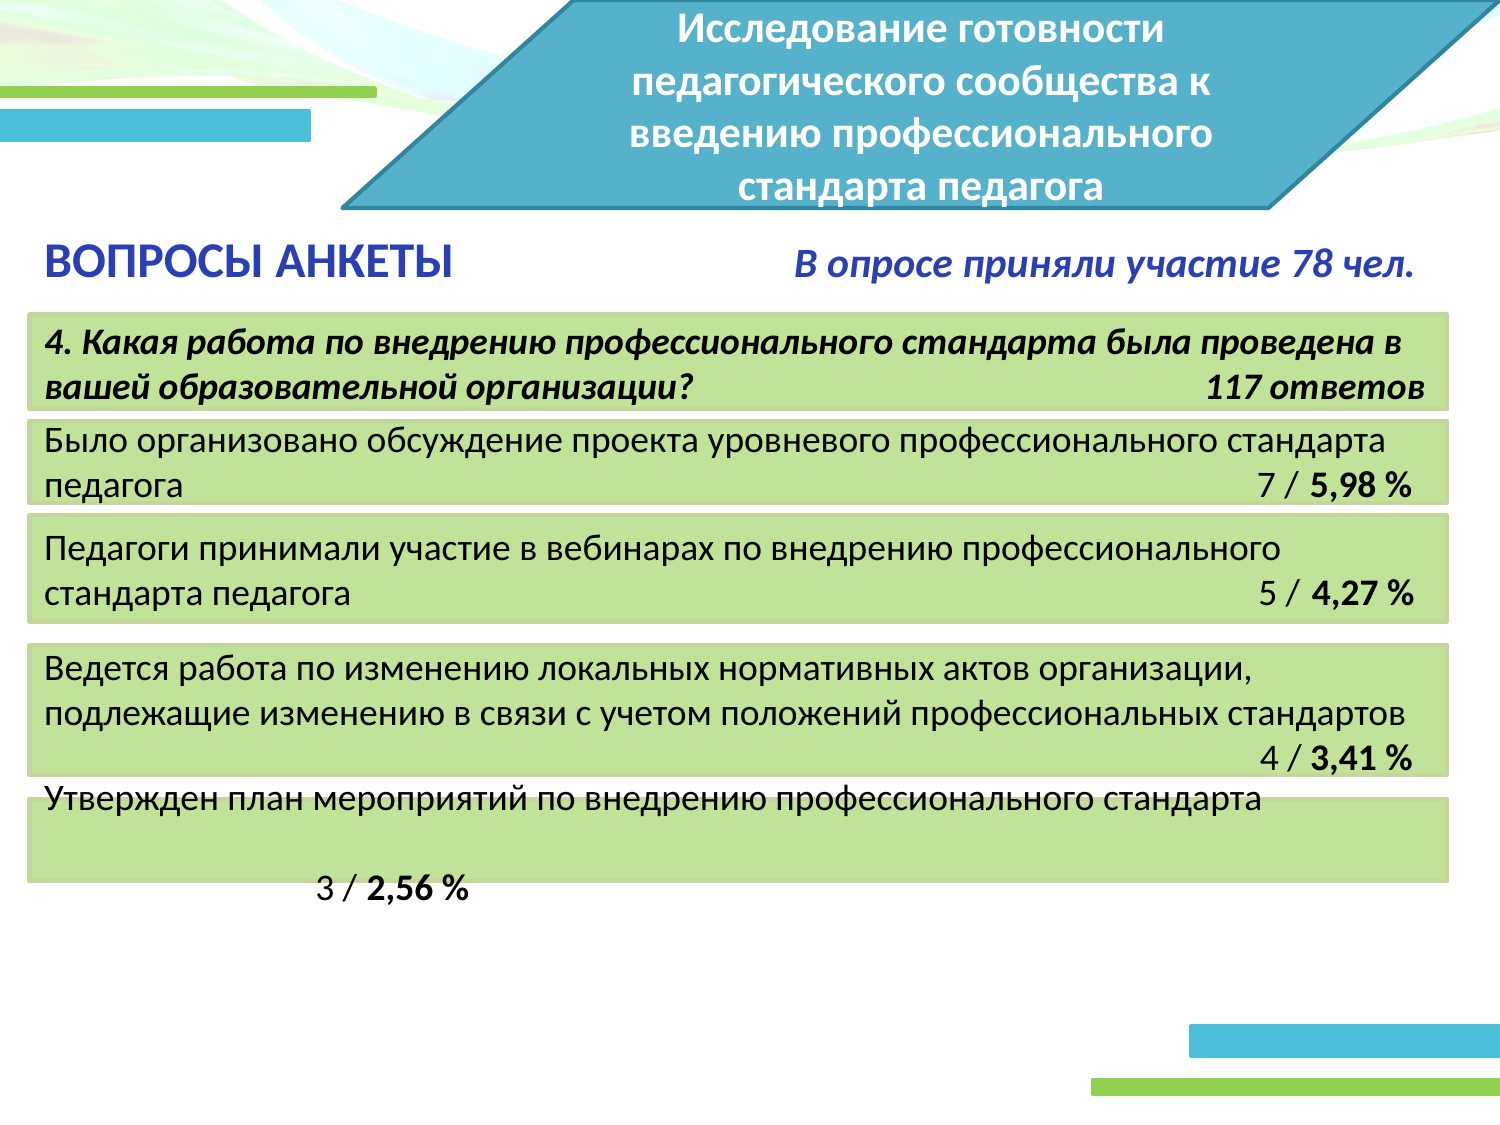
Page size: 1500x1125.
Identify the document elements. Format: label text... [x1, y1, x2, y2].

text_box ВОПРОСЫ АНКЕТЫ В опросе приняли участие 78 чел. [29, 252, 1459, 295]
text_box [1189, 1024, 1500, 1058]
title [0, 728, 1416, 886]
text_box Утвержден план мероприятий по внедрению профессионального стандарта 3 / 2,56 % [27, 797, 1449, 883]
text_box Ведется работа по изменению локальных нормативных актов организации, подлежащие изменению в связи с учетом положений профессиональных стандартов 4 / 3,41 % [27, 643, 1449, 777]
text_box [1091, 1078, 1500, 1096]
text_box 4. Какая работа по внедрению профессионального стандарта была проведена в вашей образовательной организации? 117 ответов [27, 312, 1449, 411]
text_box Педагоги принимали участие в вебинарах по внедрению профессионального стандарта педагога 5 / 4,27 % [27, 513, 1449, 624]
text_box Было организовано обсуждение проекта уровневого профессионального стандарта педагога 7 / 5,98 % [27, 419, 1449, 505]
picture [0, 0, 1500, 244]
